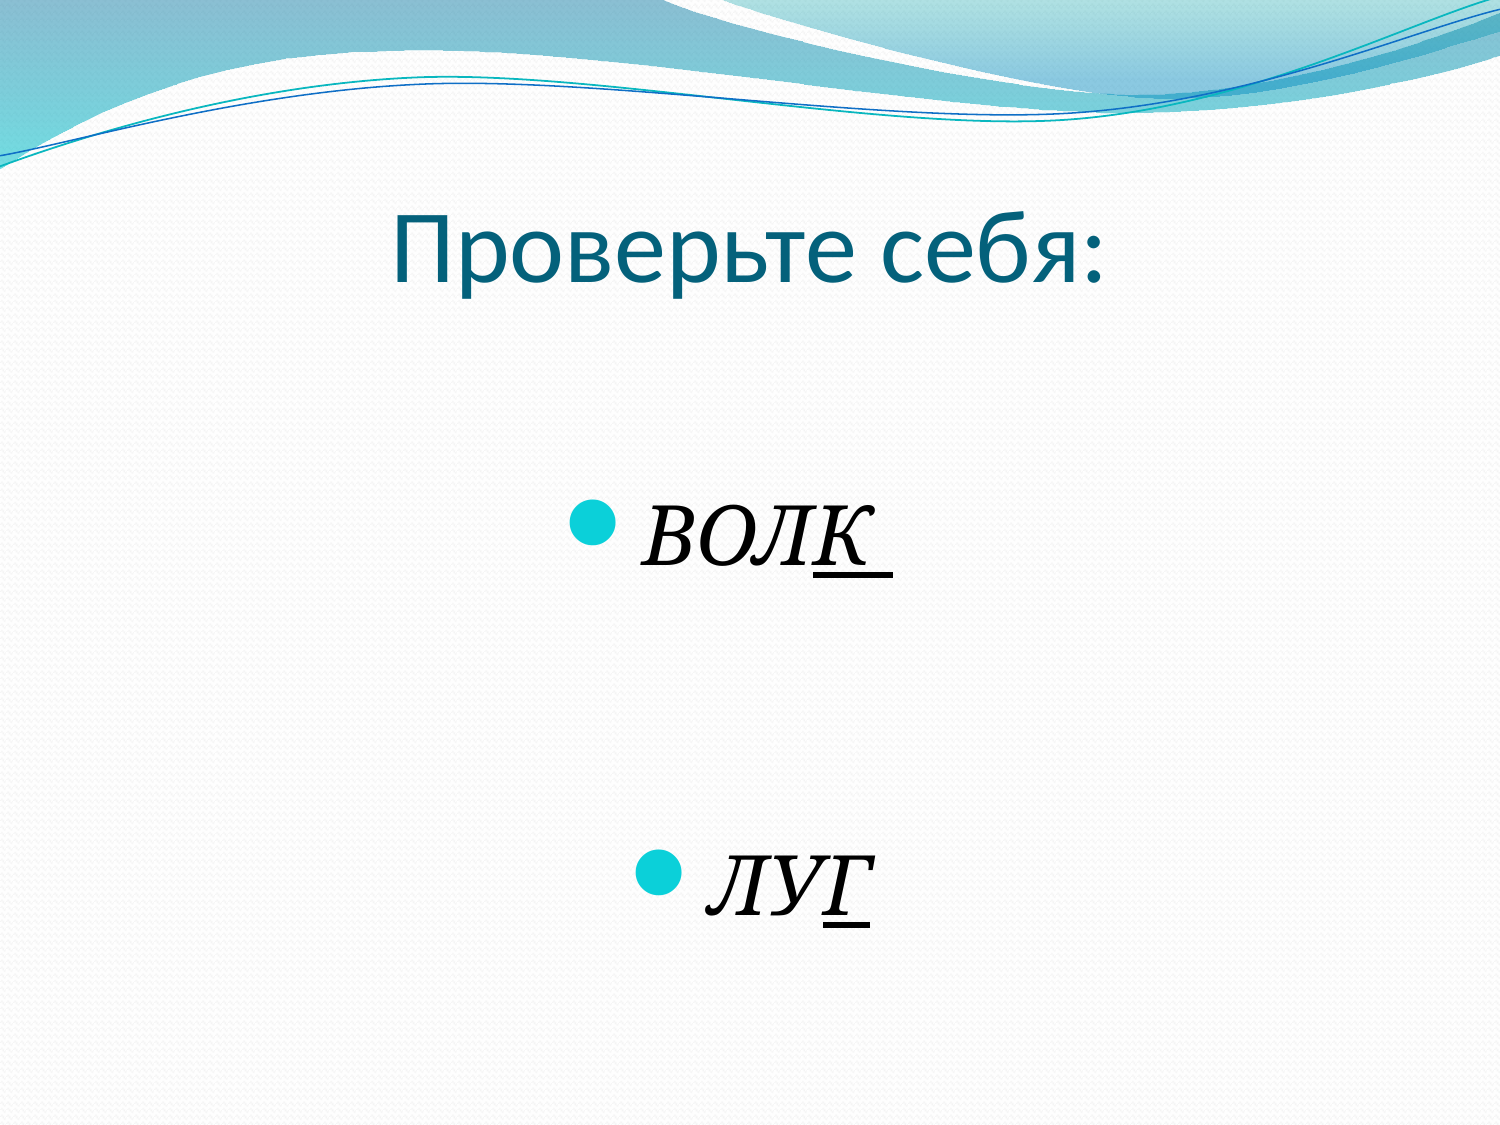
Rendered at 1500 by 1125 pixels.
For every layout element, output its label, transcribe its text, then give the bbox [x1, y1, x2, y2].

list ВОЛК ЛУГ [75, 317, 1425, 1038]
title Проверьте себя: [75, 115, 1425, 303]
